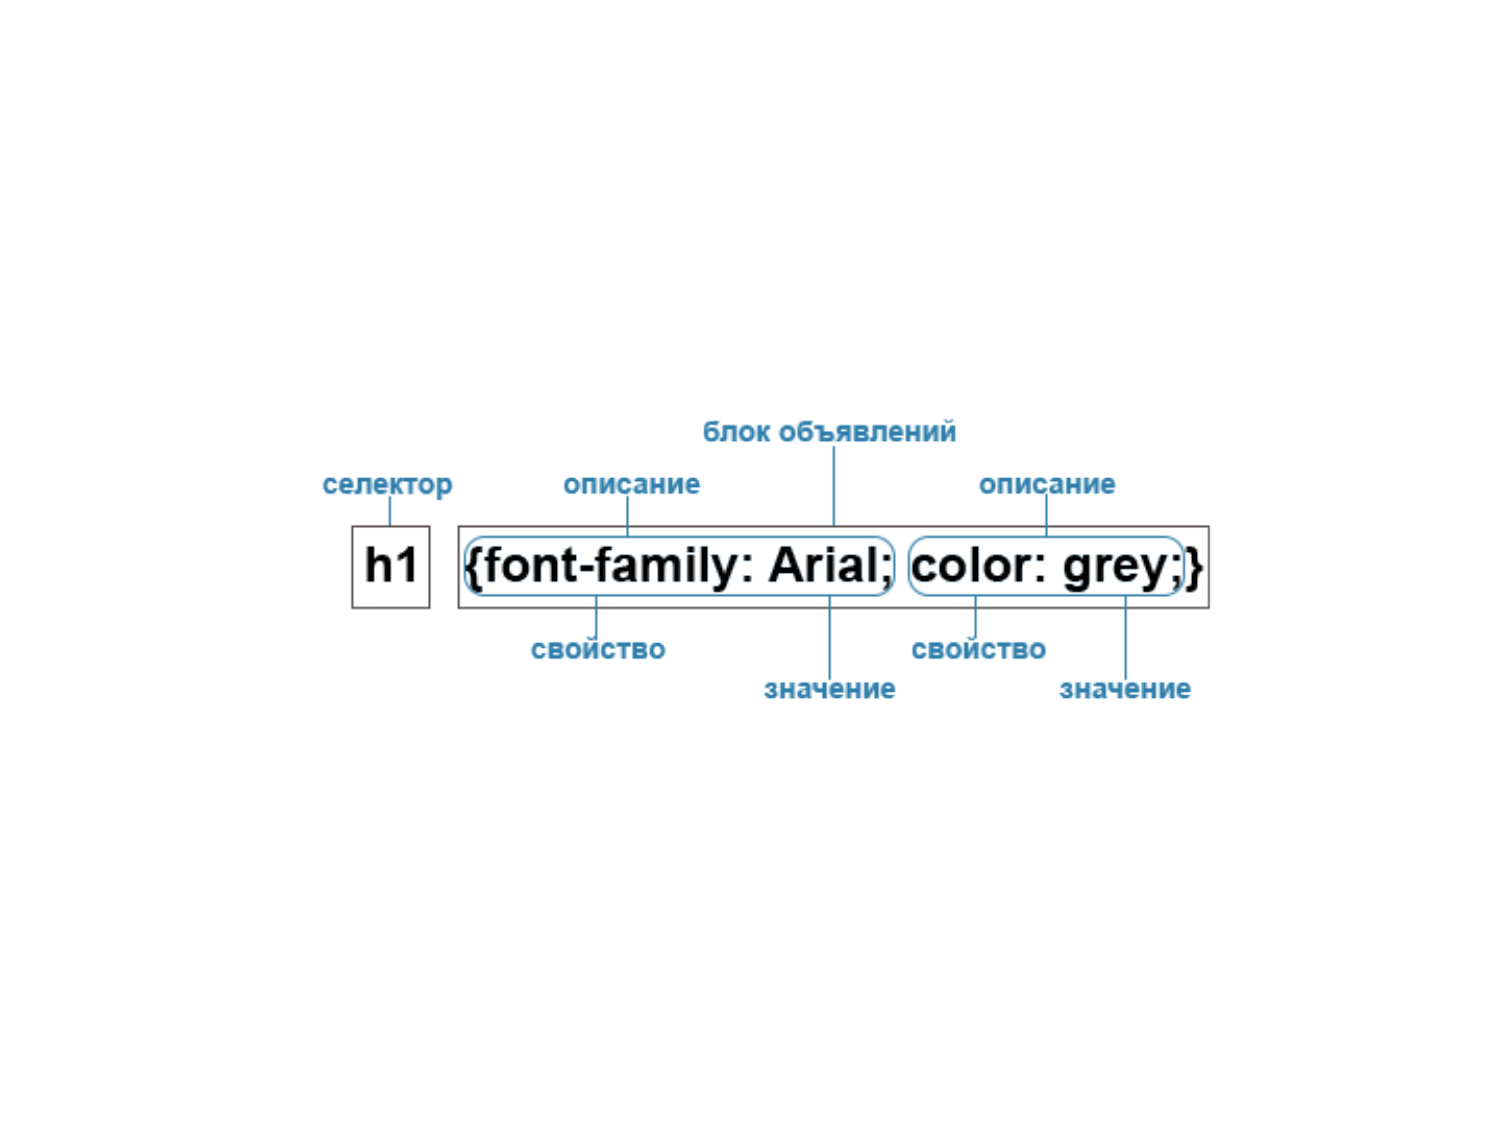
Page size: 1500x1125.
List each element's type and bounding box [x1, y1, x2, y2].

picture [281, 386, 1219, 739]
